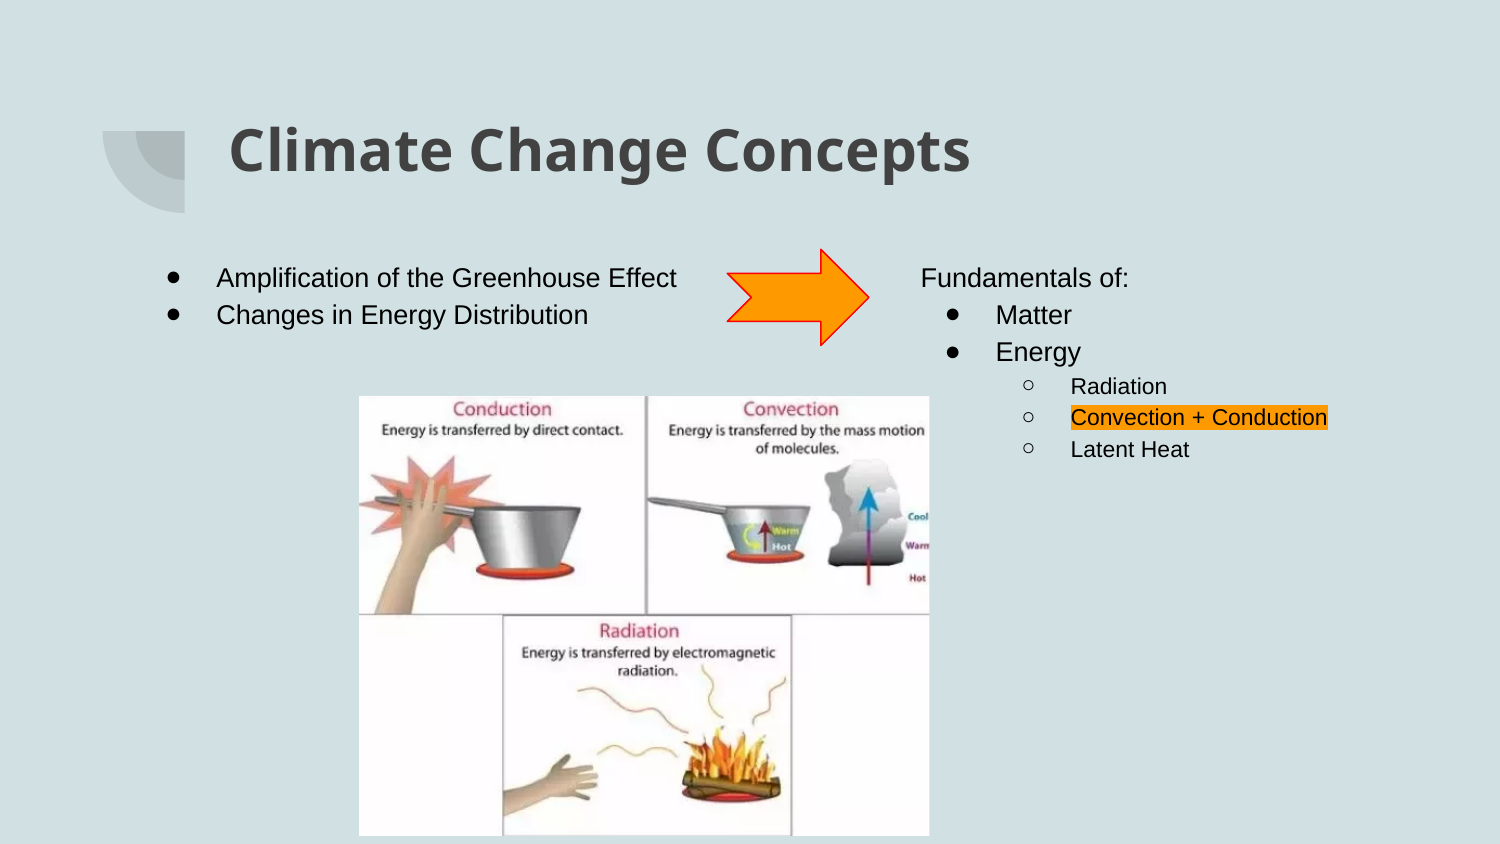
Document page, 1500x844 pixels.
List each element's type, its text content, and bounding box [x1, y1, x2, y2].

text_box [727, 249, 869, 346]
title Climate Change Concepts [213, 98, 1368, 263]
list Fundamentals of: Matter Energy Radiation Convection + Conduction Latent Heat [905, 240, 1398, 680]
picture [358, 396, 930, 837]
list Amplification of the Greenhouse Effect Changes in Energy Distribution [126, 240, 706, 657]
